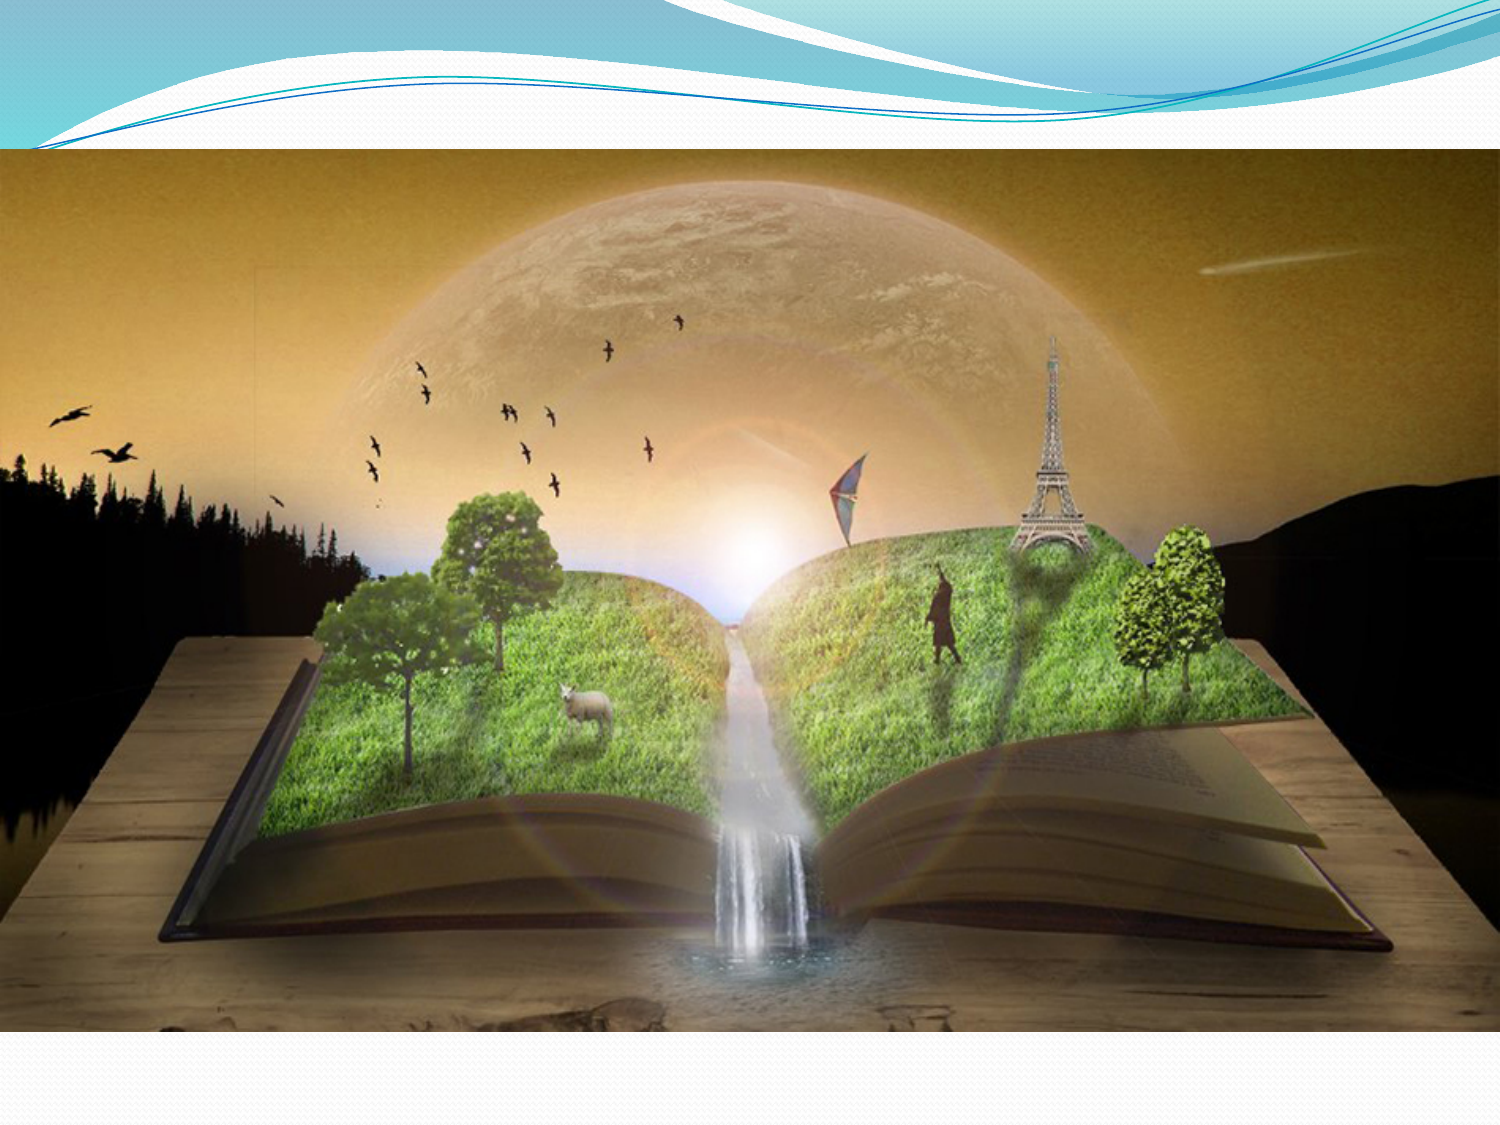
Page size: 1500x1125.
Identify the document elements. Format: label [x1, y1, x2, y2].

picture [0, 149, 1500, 1032]
